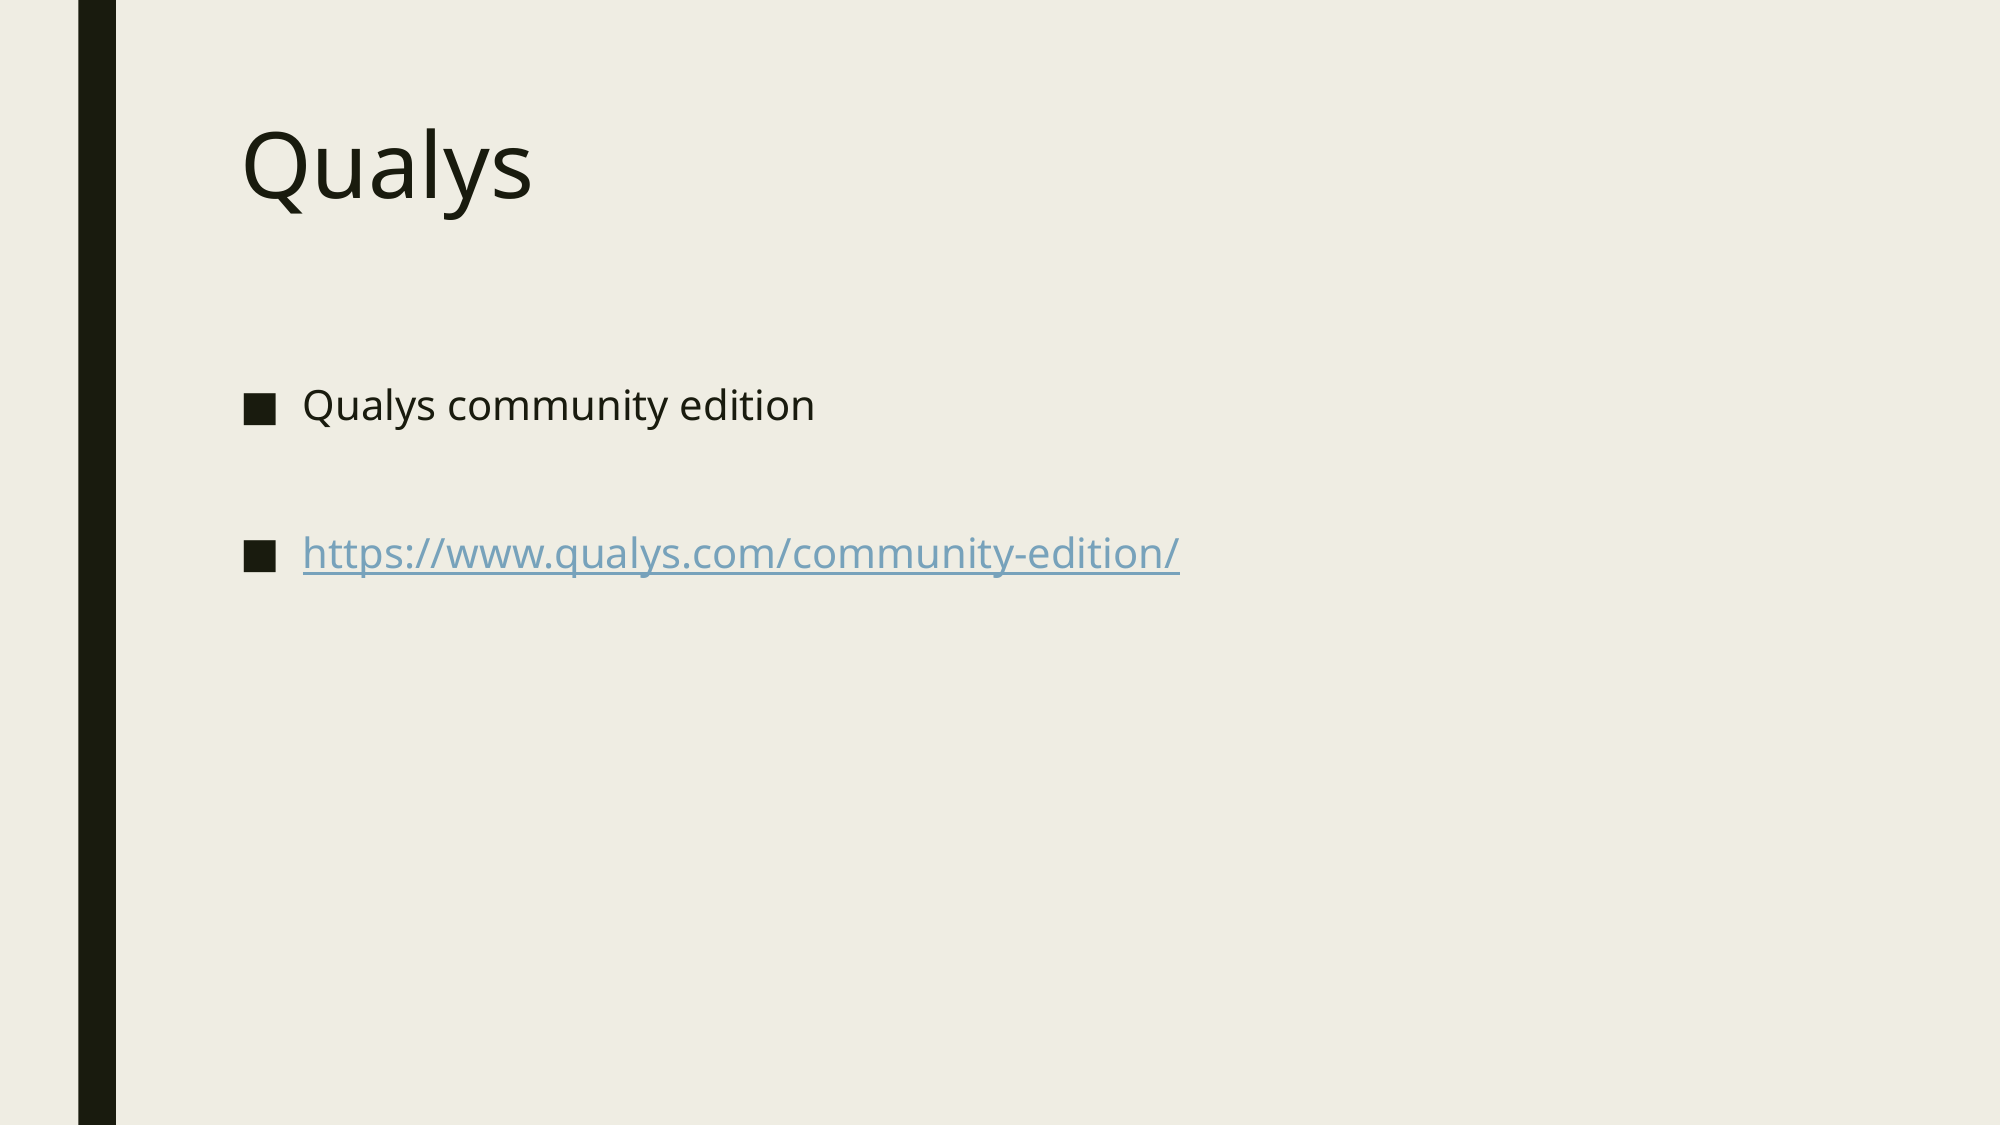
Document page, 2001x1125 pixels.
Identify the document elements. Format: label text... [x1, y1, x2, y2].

title Qualys [225, 112, 1800, 357]
list Qualys community edition https://www.qualys.com/community-edition/ [225, 375, 1800, 963]
